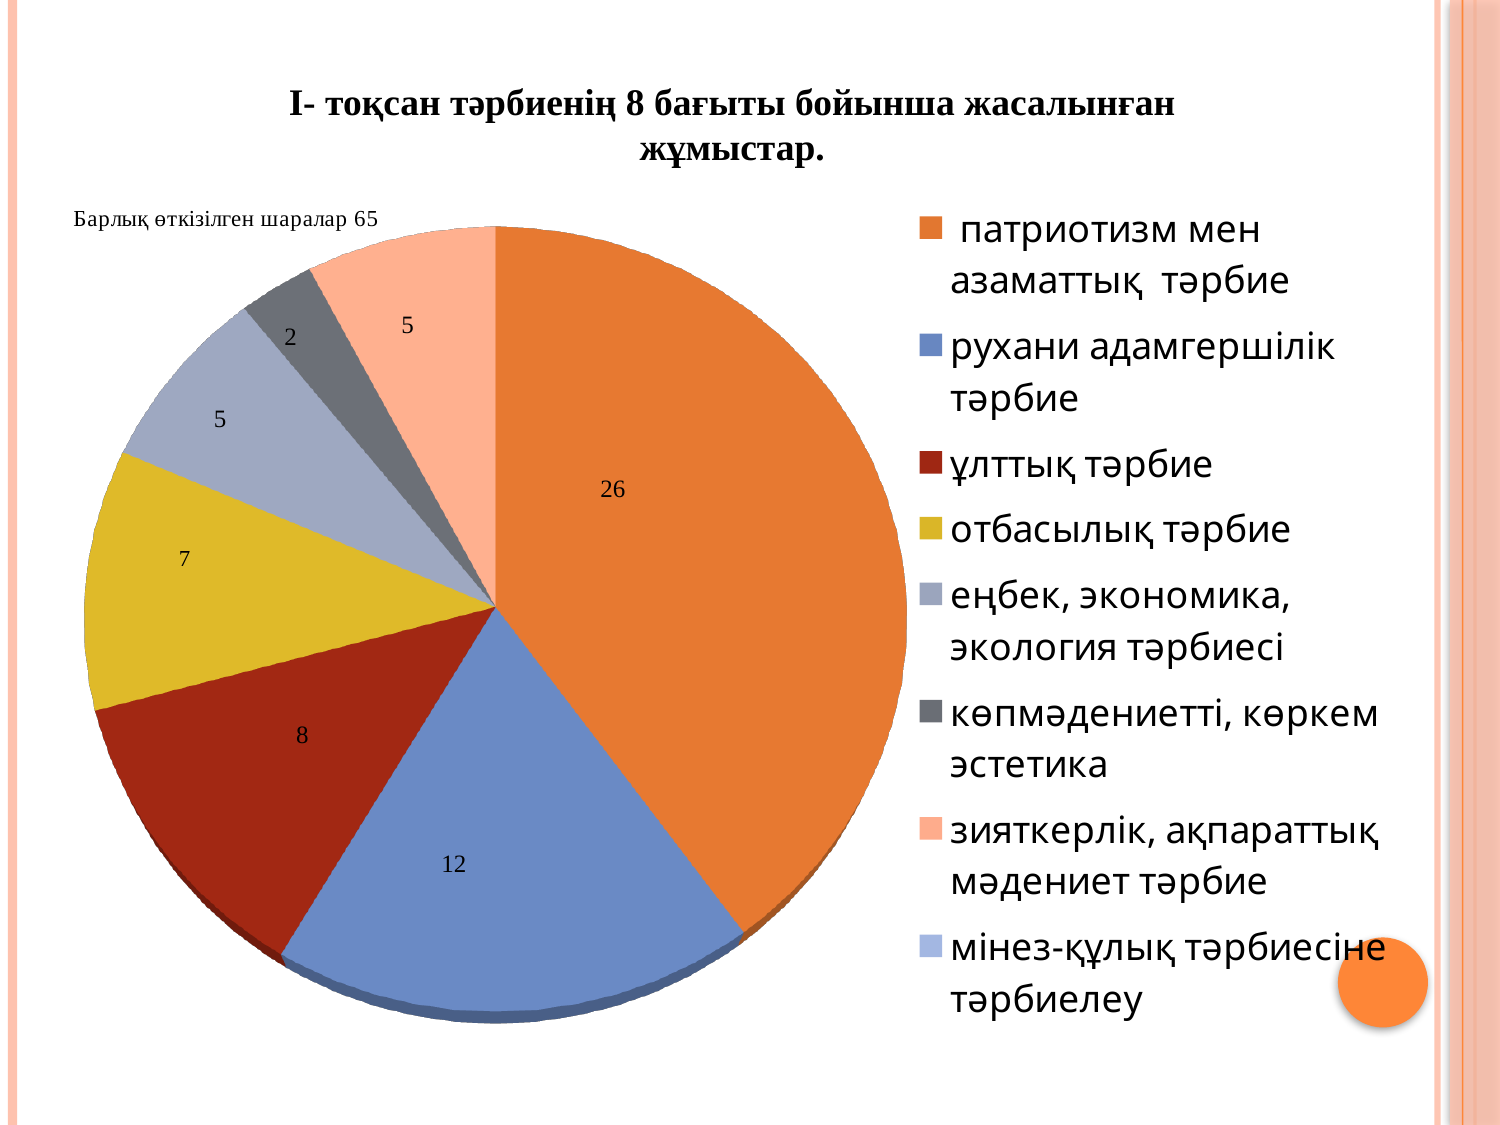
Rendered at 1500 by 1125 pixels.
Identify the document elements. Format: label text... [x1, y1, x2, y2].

text_box І- тоқсан тәрбиенің 8 бағыты бойынша жасалынған жұмыстар. [222, 70, 1243, 175]
chart [34, 186, 1426, 1051]
